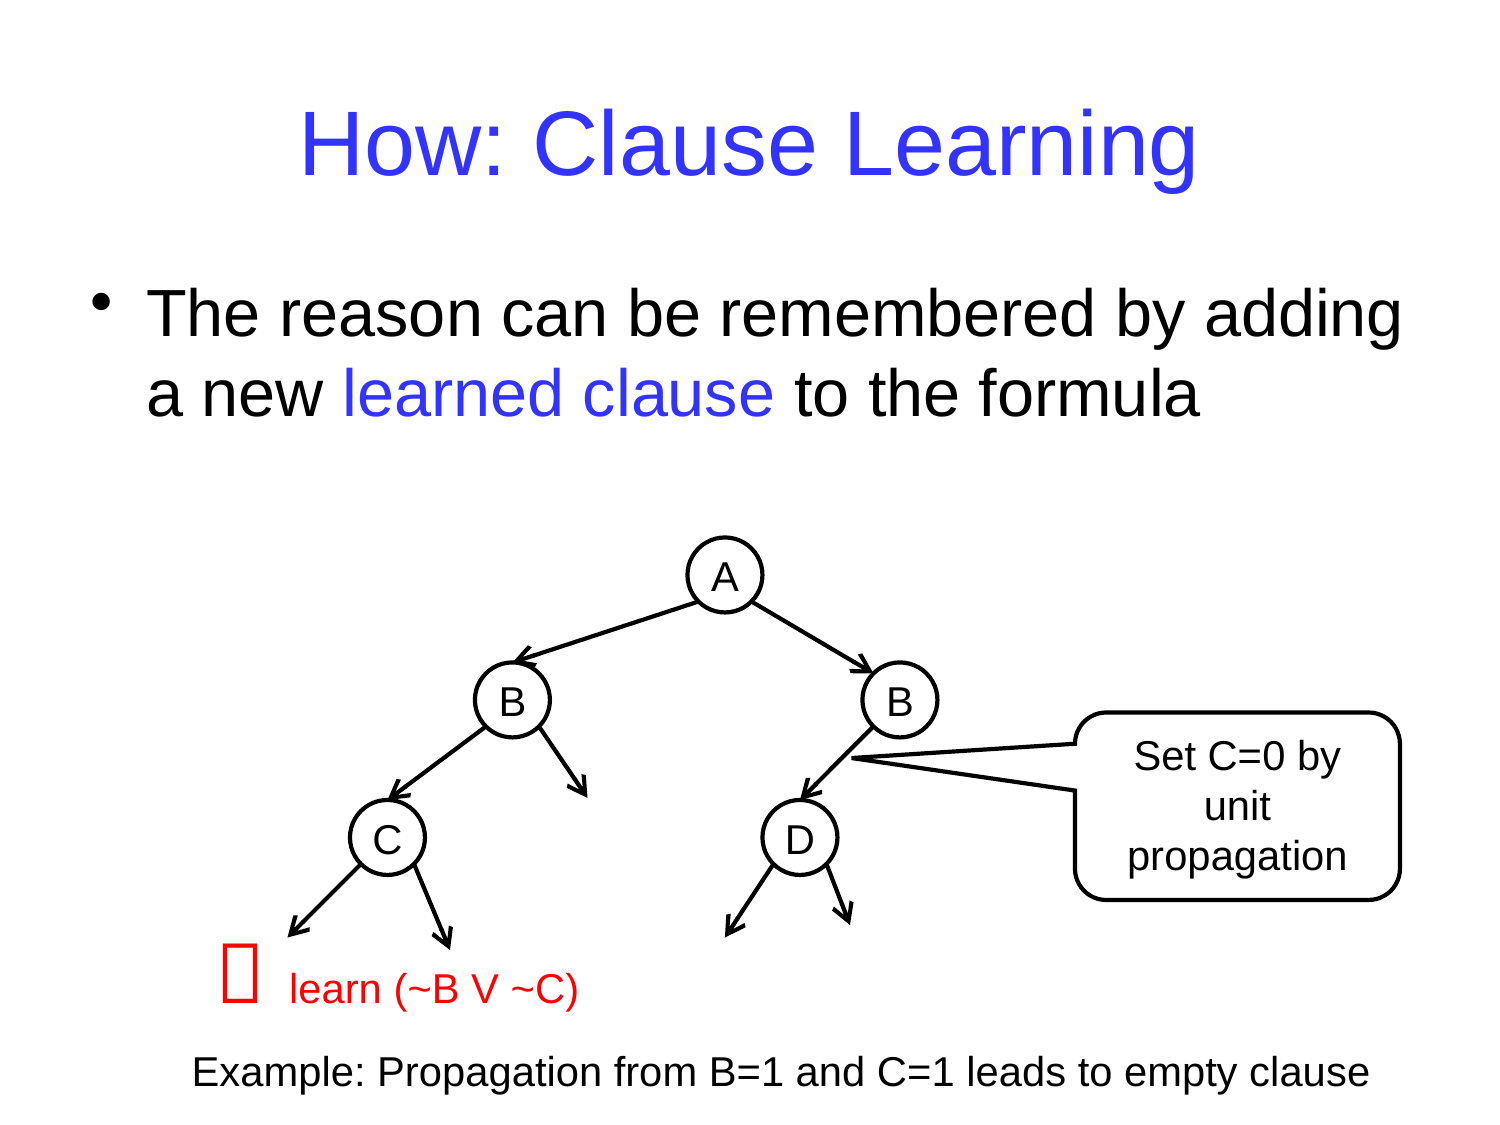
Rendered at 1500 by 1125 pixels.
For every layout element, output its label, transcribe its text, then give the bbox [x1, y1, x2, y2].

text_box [512, 603, 699, 661]
text_box A [687, 537, 763, 613]
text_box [387, 728, 487, 799]
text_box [799, 728, 874, 799]
text_box Example: Propagation from B=1 and C=1 leads to empty clause [112, 1037, 1450, 1103]
text_box D [762, 800, 838, 875]
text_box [751, 603, 874, 672]
text_box Set C=0 by unit propagation [877, 712, 1400, 901]
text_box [287, 865, 362, 938]
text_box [413, 865, 451, 951]
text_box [538, 728, 588, 799]
text_box  learn (~B V ~C) [199, 912, 596, 1028]
text_box C [349, 800, 425, 875]
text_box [826, 865, 851, 926]
text_box B [474, 662, 550, 738]
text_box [724, 865, 774, 938]
title How: Clause Learning [74, 44, 1426, 233]
list The reason can be remembered by adding a new learned clause to the formula [74, 262, 1426, 563]
text_box B [862, 662, 938, 738]
